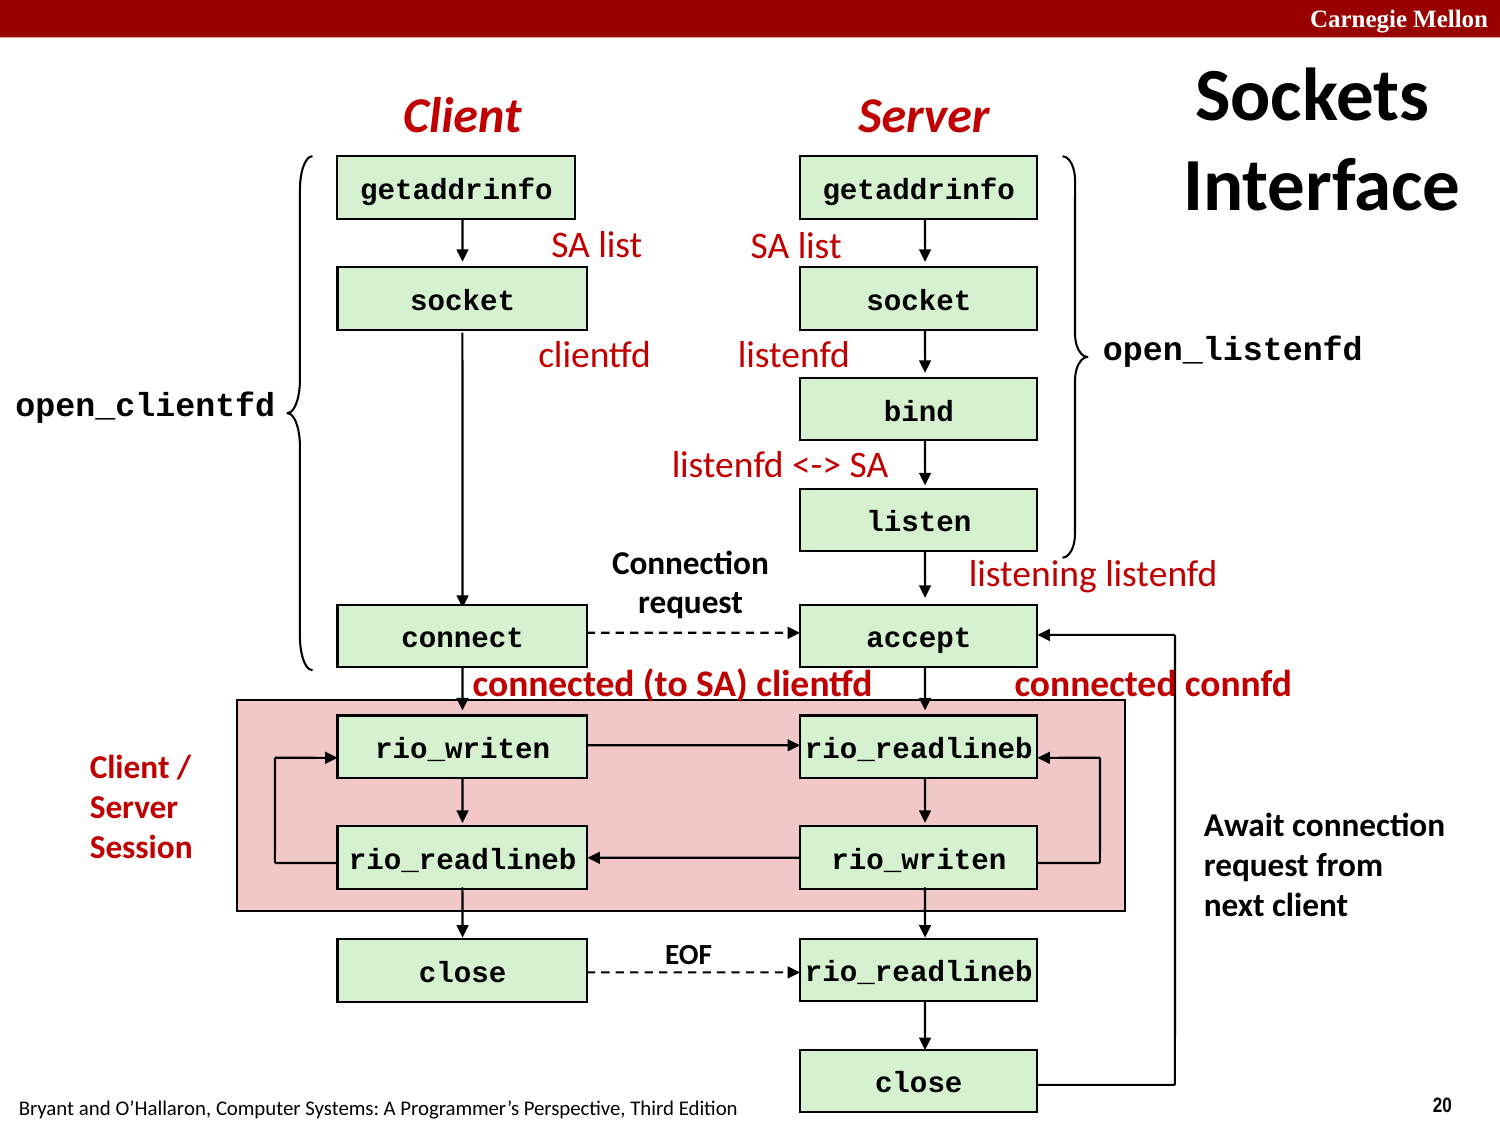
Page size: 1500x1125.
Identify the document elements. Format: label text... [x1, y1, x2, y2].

text_box socket [799, 267, 1038, 330]
title Sockets Interface [1137, 37, 1488, 234]
text_box SA list [735, 213, 867, 274]
text_box [1062, 156, 1088, 541]
text_box getaddrinfo [799, 156, 1038, 219]
text_box [918, 552, 932, 598]
text_box SA list [536, 212, 658, 273]
text_box listening listenfd [954, 541, 1233, 602]
text_box [456, 219, 469, 262]
text_box socket [337, 267, 588, 330]
text_box Await connection request from next client [1189, 796, 1461, 931]
text_box connect [337, 604, 588, 634]
text_box clientfd [523, 322, 666, 383]
text_box [291, 156, 313, 671]
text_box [74, 699, 332, 911]
text_box listen [799, 488, 1038, 552]
text_box [918, 441, 932, 486]
text_box bind [799, 378, 1038, 441]
text_box listenfd [723, 322, 865, 383]
text_box [787, 626, 799, 633]
text_box [456, 332, 469, 604]
text_box getaddrinfo [337, 156, 575, 219]
text_box connected connfd [1179, 651, 1308, 711]
text_box listenfd <-> SA [657, 432, 904, 493]
text_box Connection request [597, 533, 785, 628]
text_box [918, 330, 932, 373]
text_box Client [388, 74, 537, 150]
text_box accept [799, 604, 1038, 633]
text_box open_listenfd [1088, 320, 1378, 375]
text_box Server [843, 74, 1005, 150]
text_box open_clientfd [0, 375, 291, 430]
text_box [337, 634, 1176, 1113]
text_box [918, 219, 932, 262]
